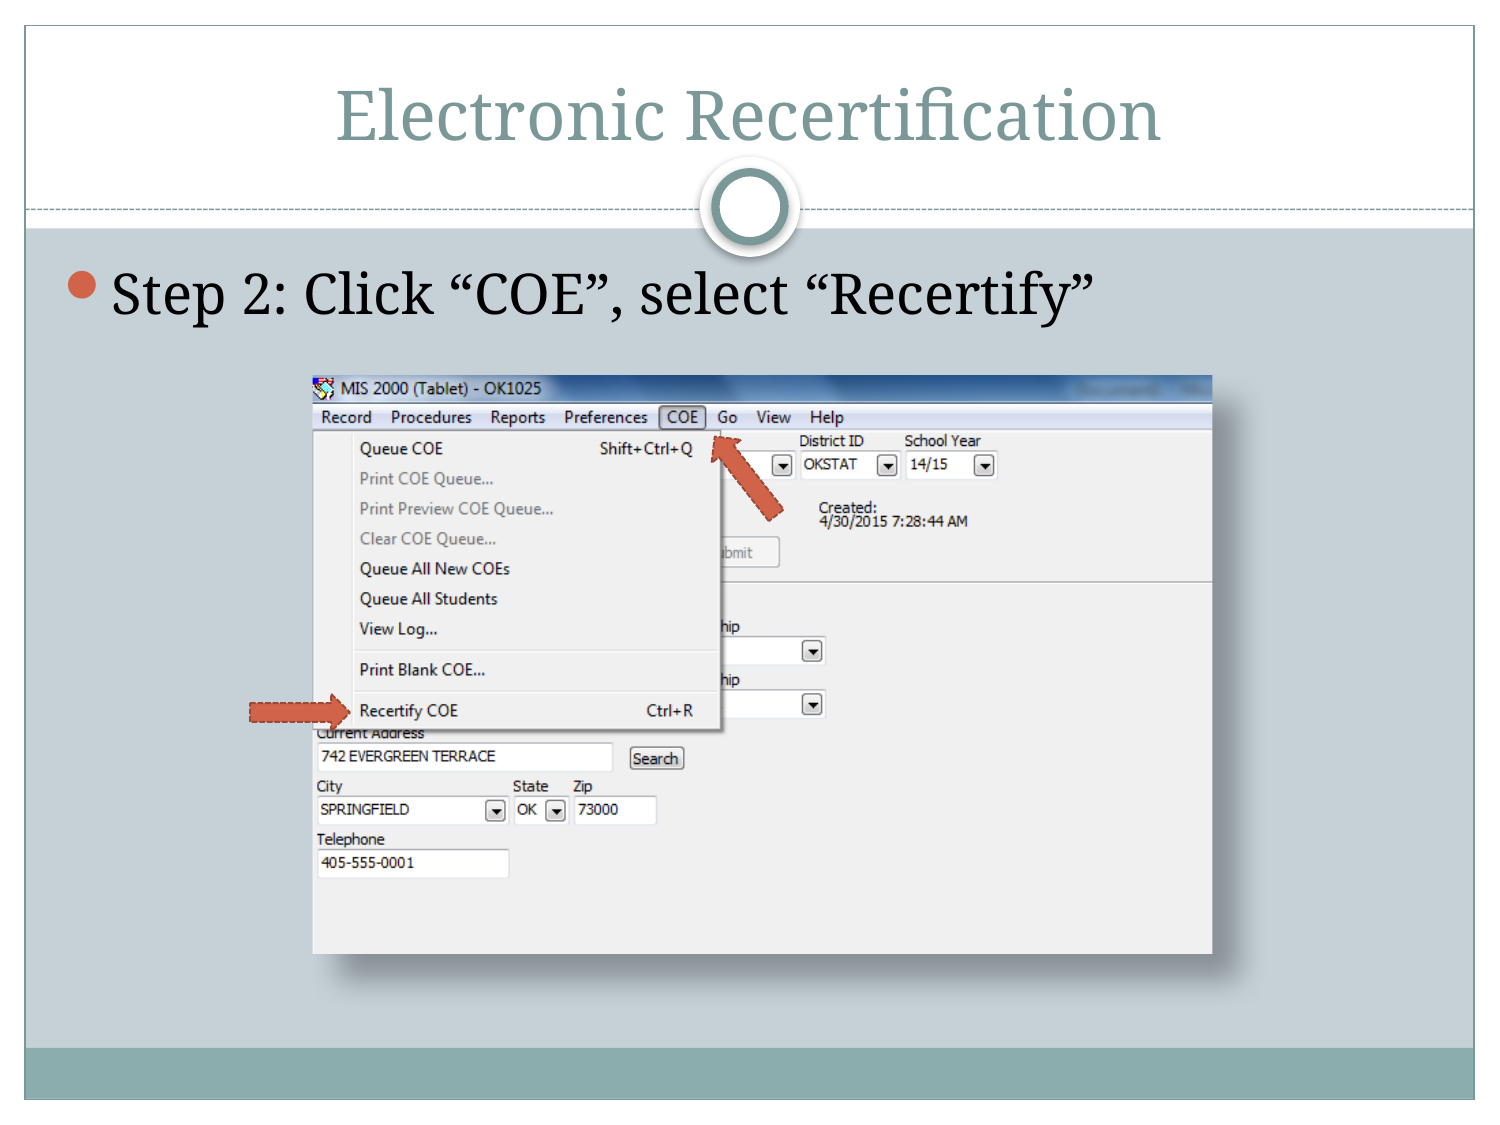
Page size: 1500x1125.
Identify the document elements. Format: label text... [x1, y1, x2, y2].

picture [312, 374, 1213, 955]
text_box [249, 702, 305, 723]
list Step 2: Click “COE”, select “Recertify” [49, 250, 1445, 1001]
title Electronic Recertification [49, 37, 1450, 162]
